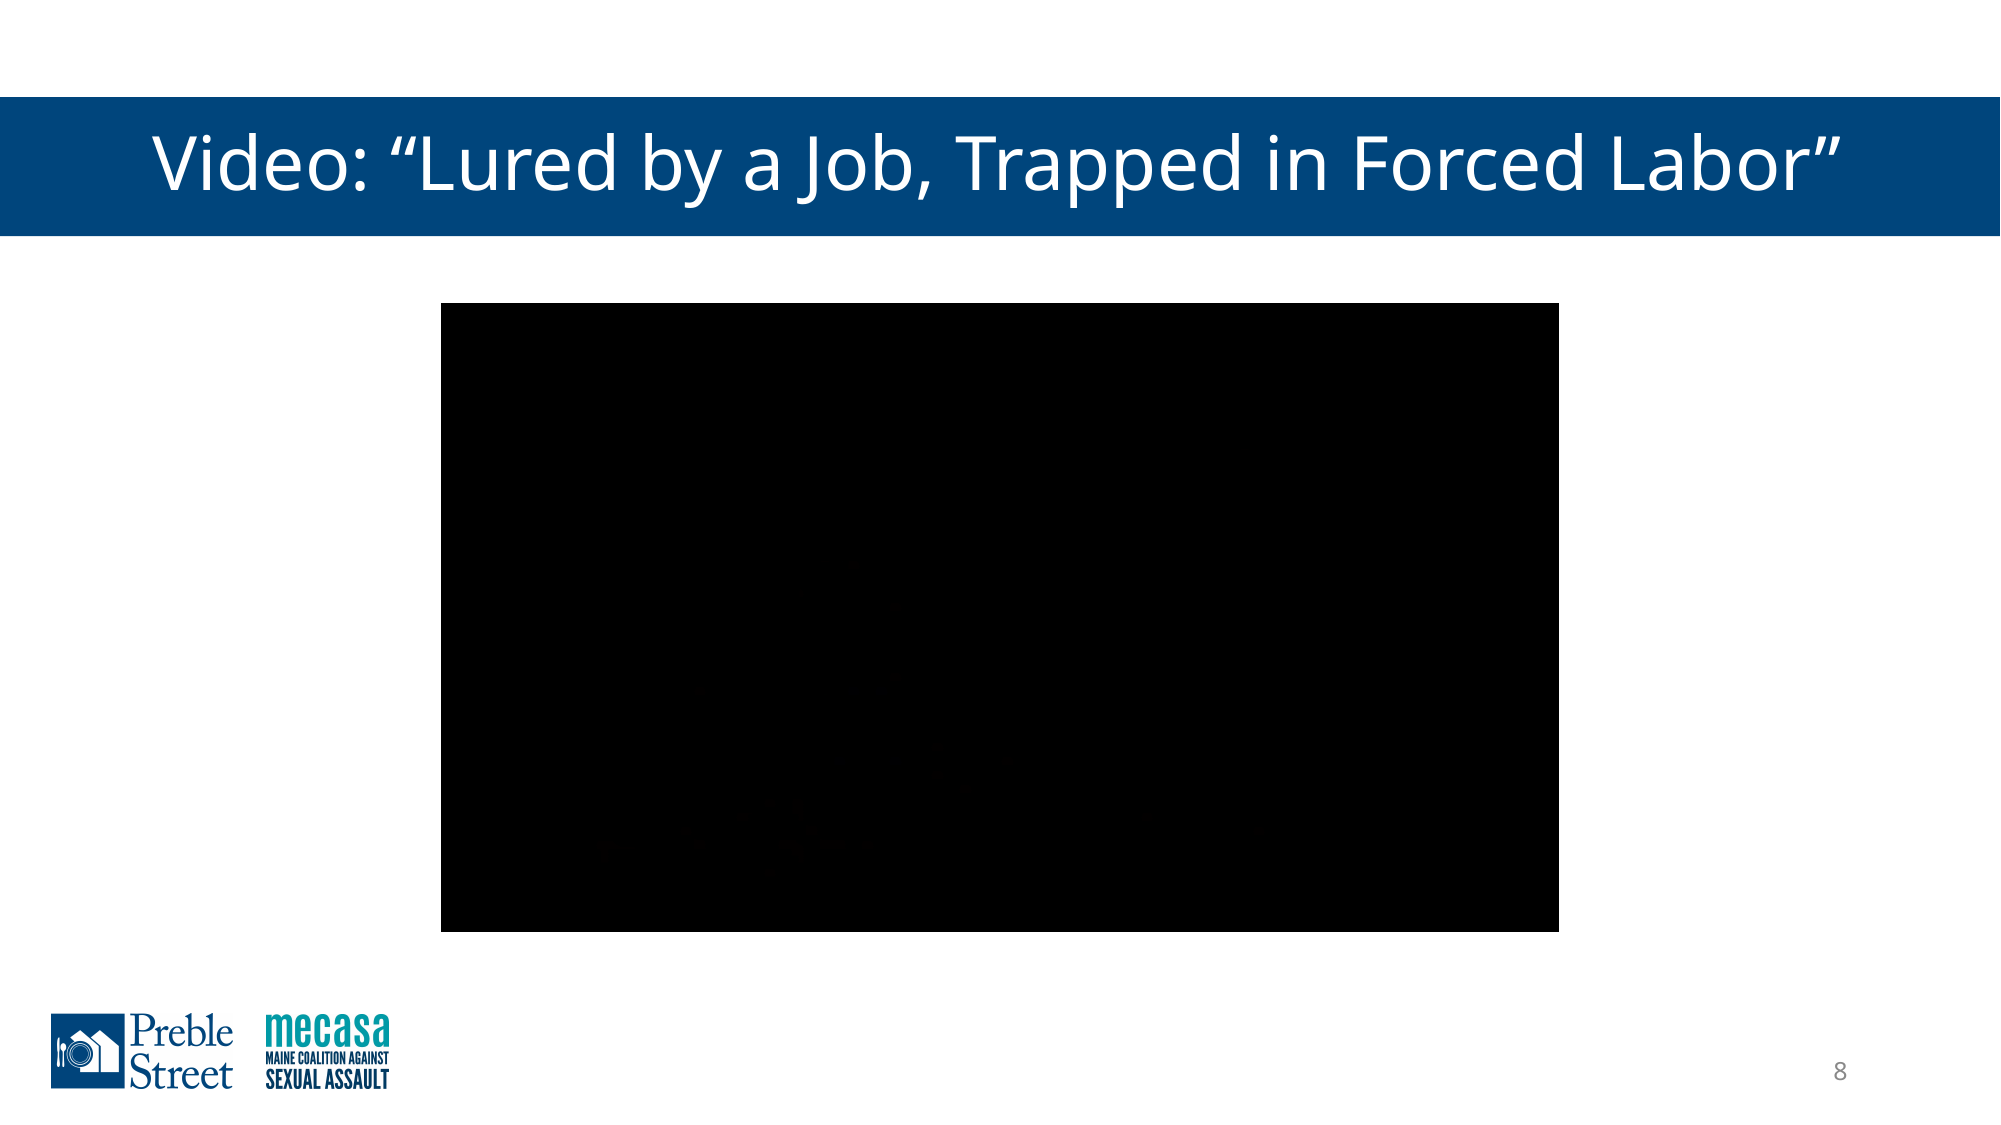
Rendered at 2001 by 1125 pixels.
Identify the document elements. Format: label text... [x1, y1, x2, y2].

picture [51, 1013, 233, 1089]
picture [266, 1014, 389, 1089]
slide_number 8 [1412, 1042, 1863, 1103]
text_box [440, 303, 1560, 933]
title Video: “Lured by a Job, Trapped in Forced Labor” [137, 57, 1863, 276]
